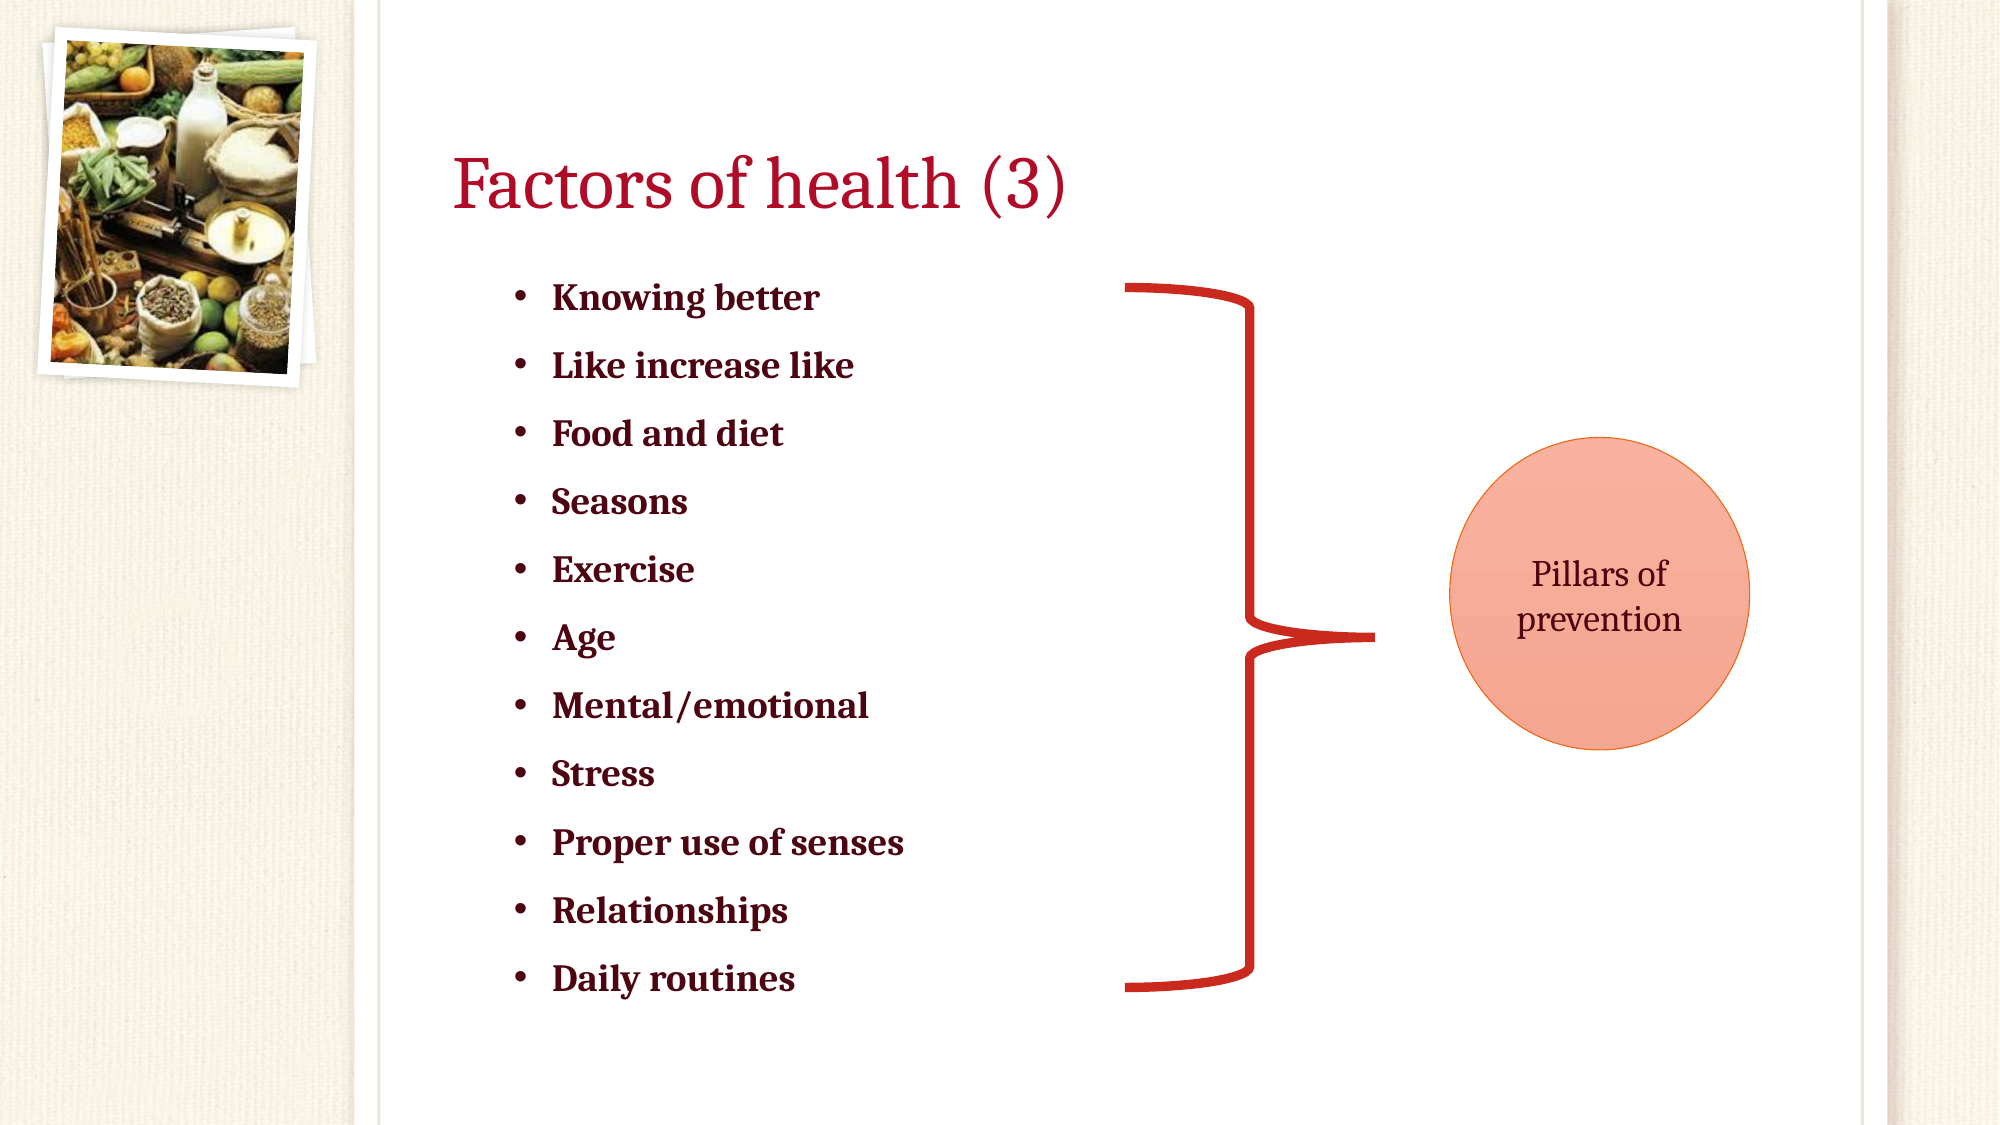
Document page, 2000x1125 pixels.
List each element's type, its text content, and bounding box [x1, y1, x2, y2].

text_box [1124, 286, 1375, 988]
text_box Pillars of prevention [1449, 436, 1751, 751]
list Knowing better Like increase like Food and diet Seasons Exercise Age Mental/emotional Stress Proper use of senses Relationships Daily routines [491, 269, 1750, 1013]
title Factors of health (3) [437, 44, 1696, 232]
picture [1888, 0, 2000, 1125]
picture [0, 0, 354, 1125]
